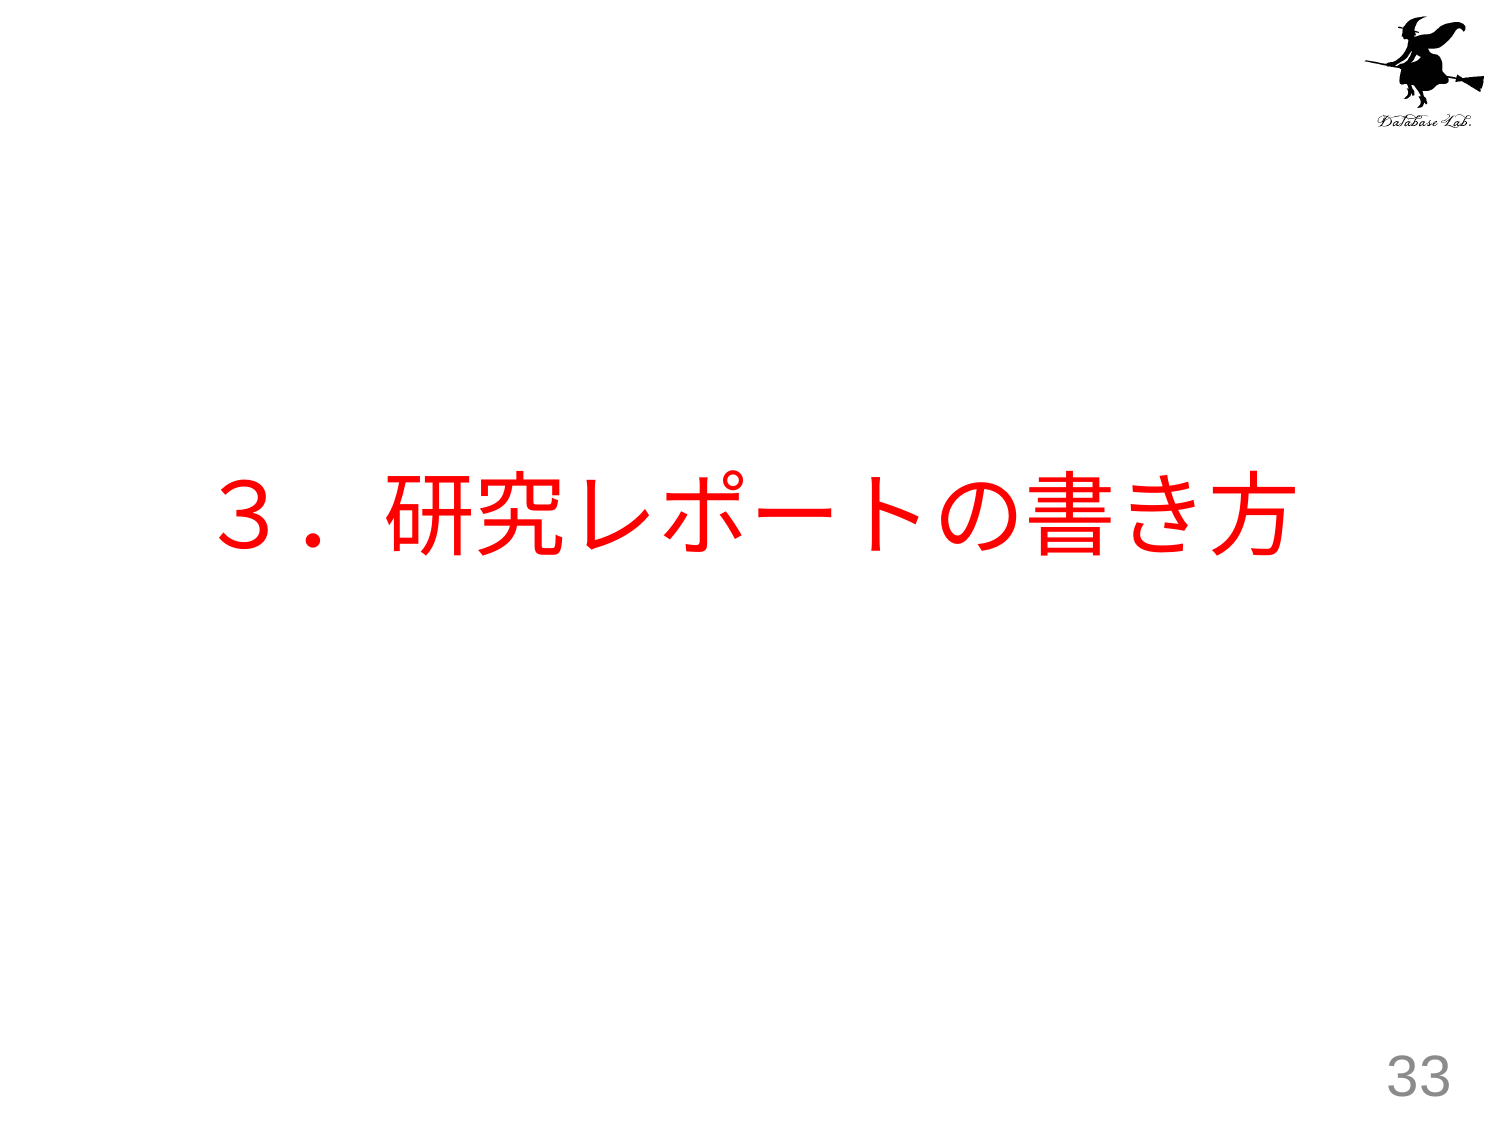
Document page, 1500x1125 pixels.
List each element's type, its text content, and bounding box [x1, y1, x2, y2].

picture [1362, 14, 1486, 130]
title ３．研究レポートの書き方 [112, 184, 1388, 576]
slide_number 33 [1129, 1042, 1467, 1103]
